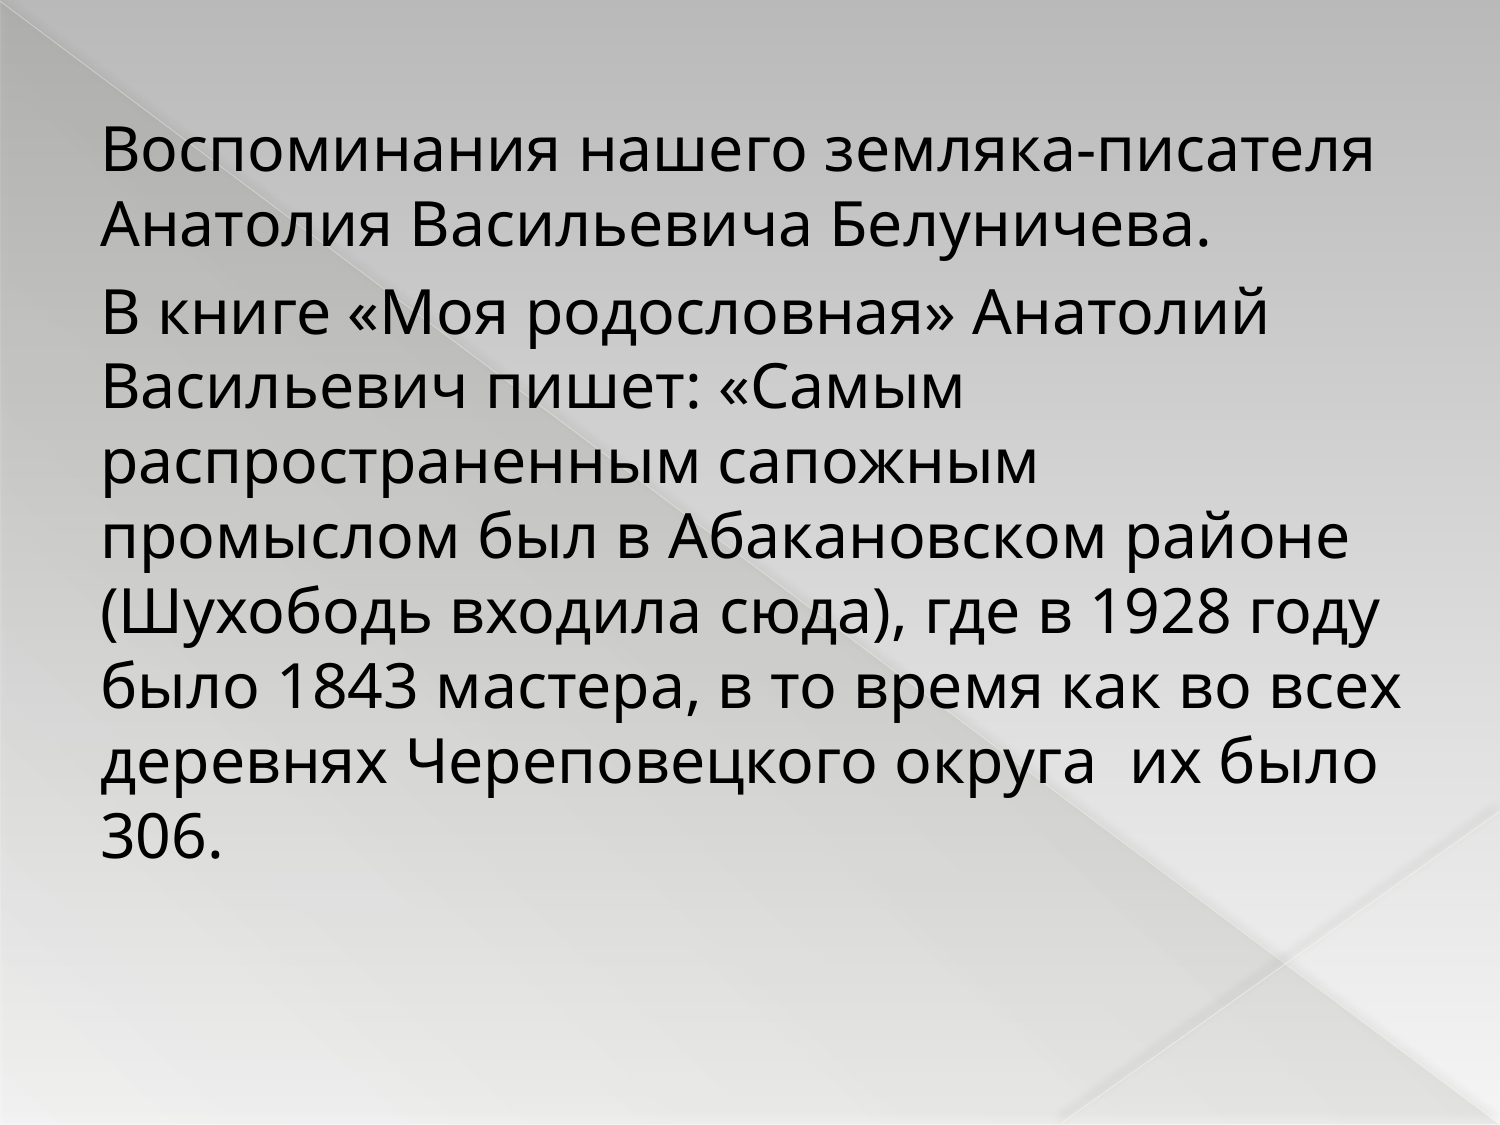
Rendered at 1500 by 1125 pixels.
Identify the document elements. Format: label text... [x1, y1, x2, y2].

list Воспоминания нашего земляка-писателя Анатолия Васильевича Белуничева. В книге «Моя родословная» Анатолий Васильевич пишет: «Самым распространенным сапожным промыслом был в Абакановском районе (Шухободь входила сюда), где в 1928 году было 1843 мастера, в то время как во всех деревнях Череповецкого округа их было 306. [75, 101, 1425, 1013]
